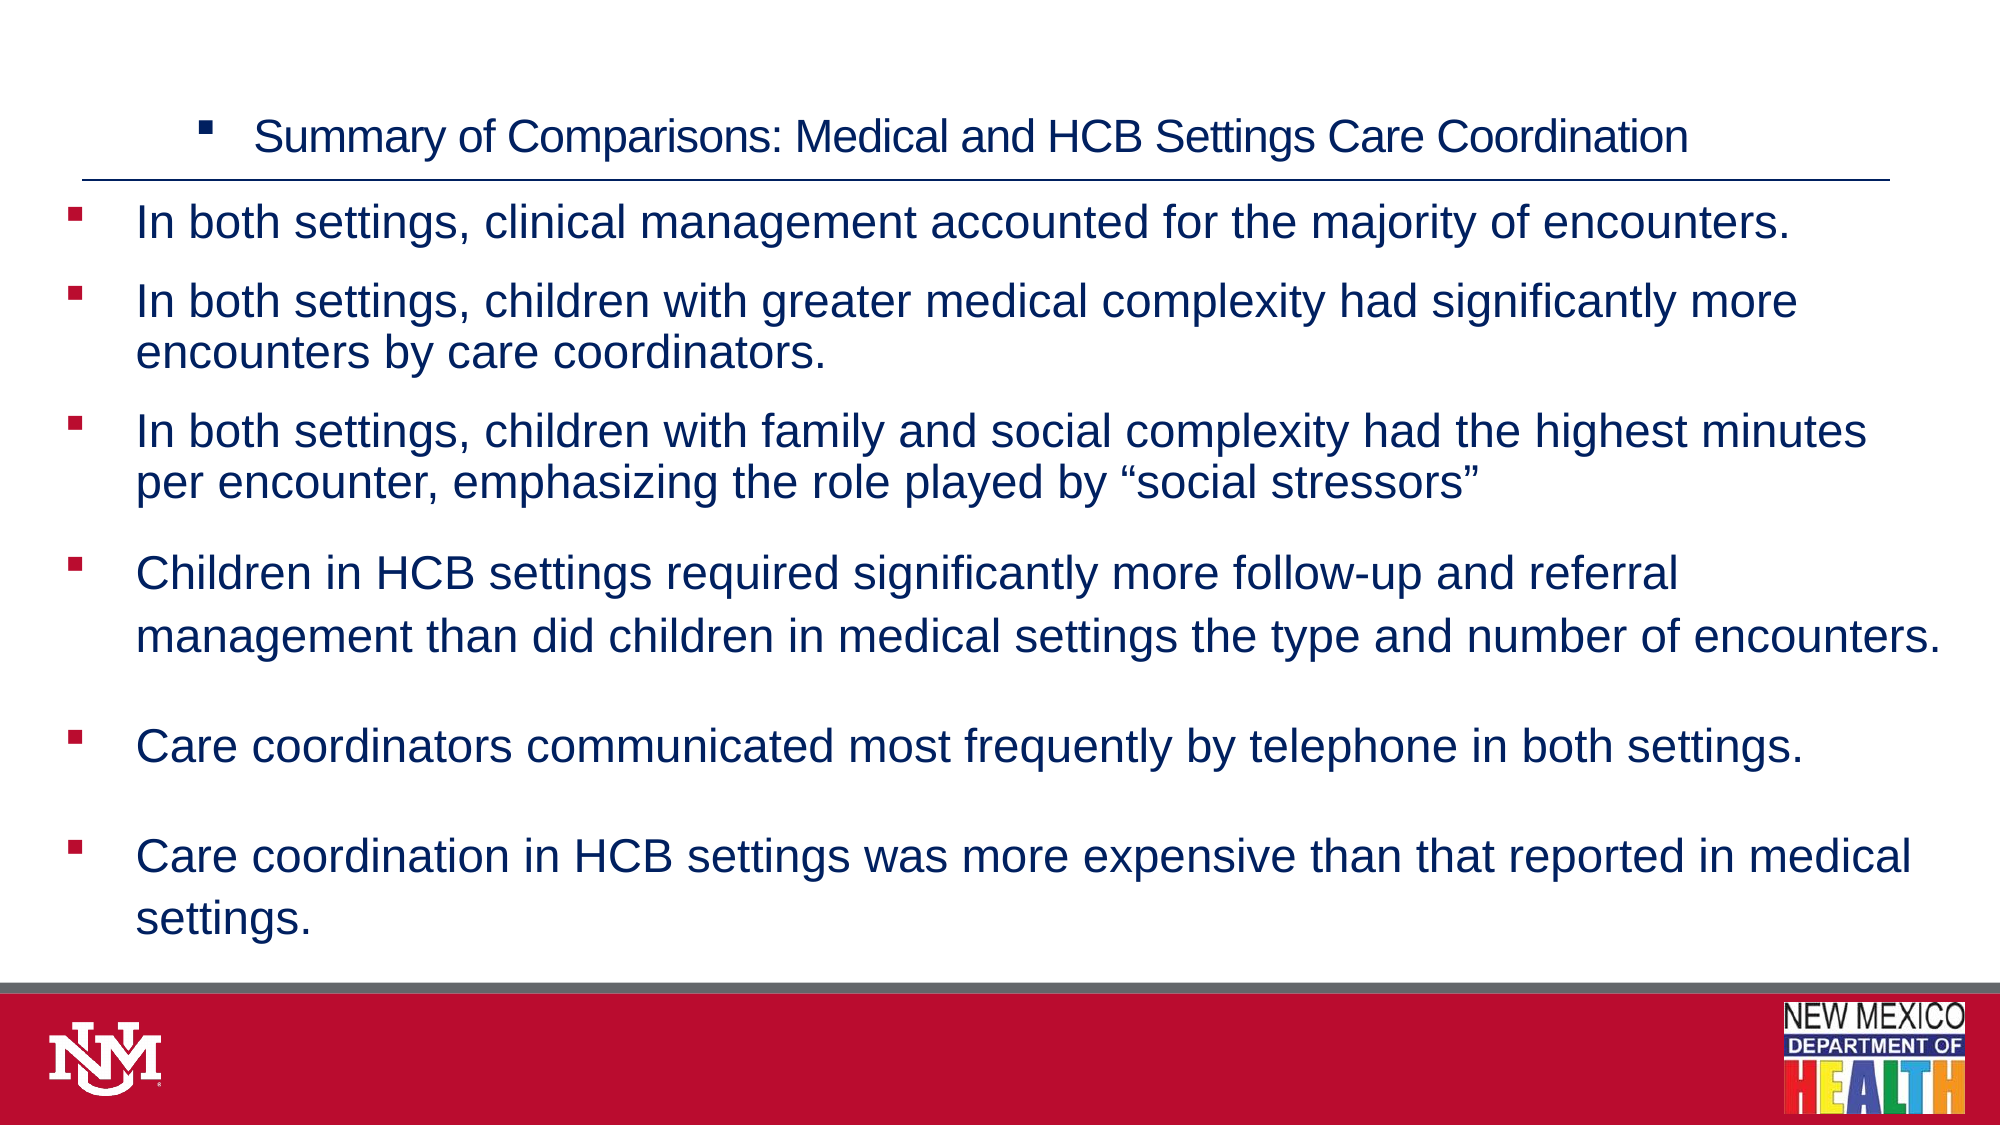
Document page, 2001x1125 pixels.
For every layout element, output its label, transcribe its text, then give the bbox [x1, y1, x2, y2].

title Summary of Comparisons: Medical and HCB Settings Care Coordination [180, 74, 1830, 170]
picture [1784, 1002, 1965, 1114]
text_box In both settings, clinical management accounted for the majority of encounters. In both settings, children with greater medical complexity had significantly more encounters by care coordinators. In both settings, children with family and social complexity had the highest minutes per encounter, emphasizing the role played by “social stressors” Children in HCB settings required significantly more follow-up and referral management than did children in medical settings the type and number of encounters. Care coordinators communicated most frequently by telephone in both settings. Care coordination in HCB settings was more expensive than that reported in medical settings. [64, 190, 1946, 1019]
picture [49, 1022, 161, 1096]
